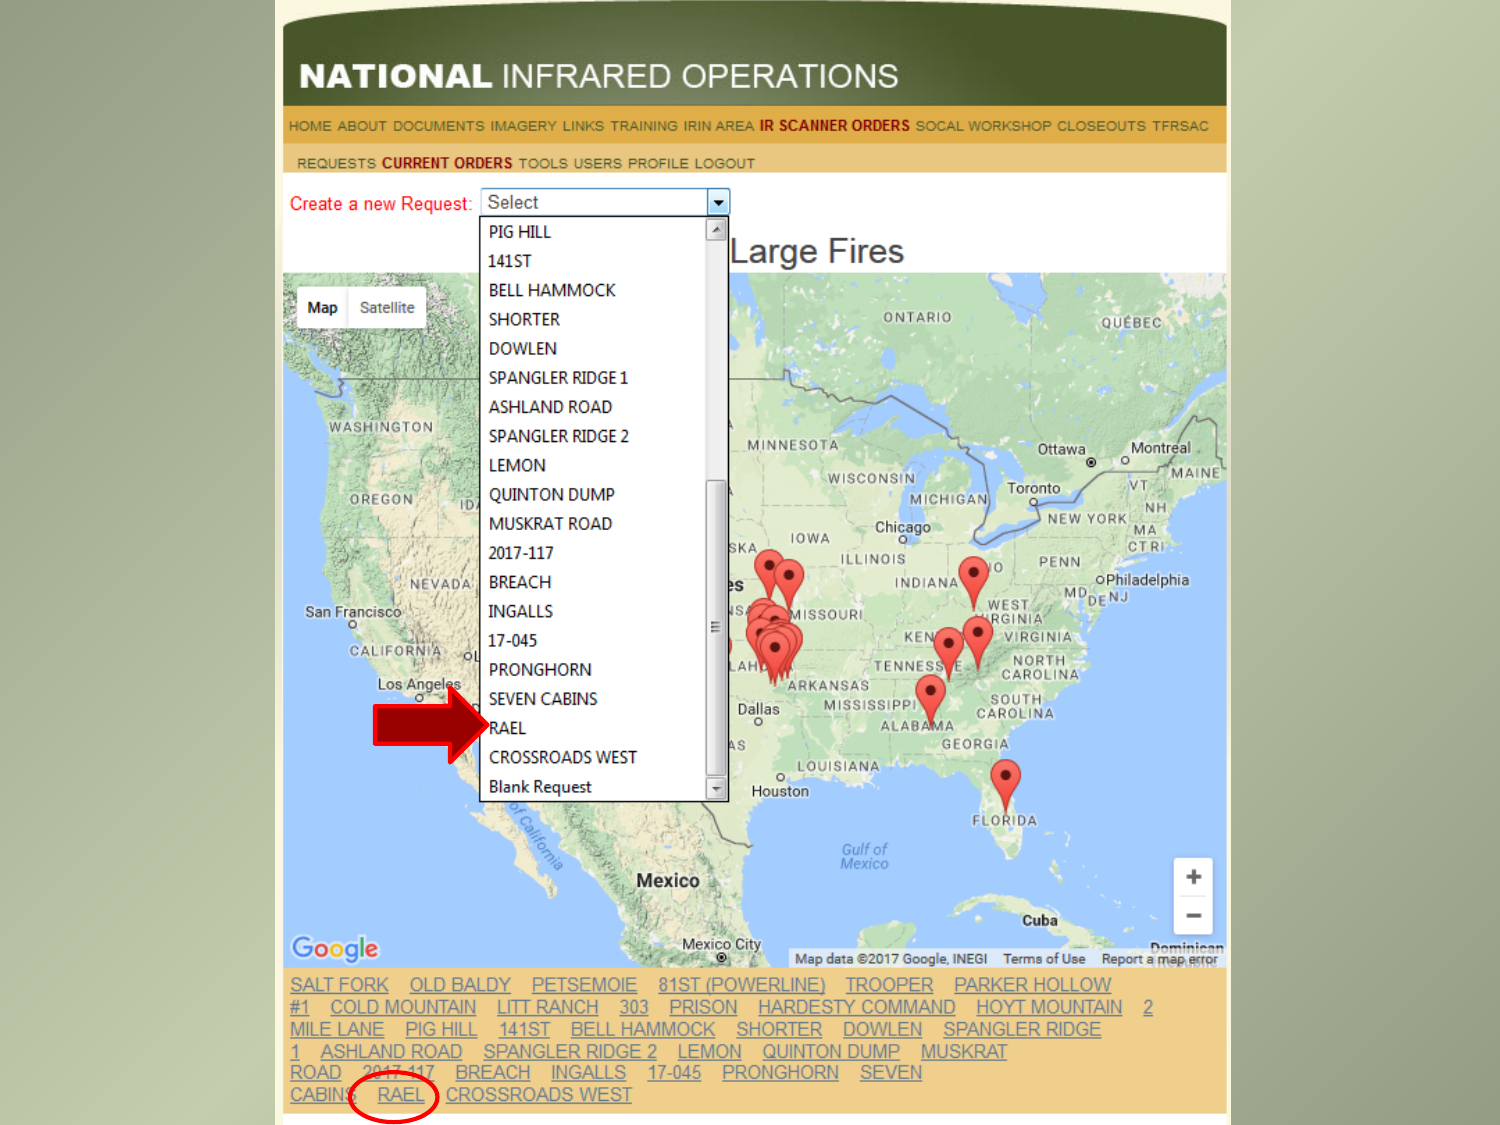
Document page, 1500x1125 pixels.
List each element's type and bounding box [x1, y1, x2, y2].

picture [274, 0, 1231, 1125]
